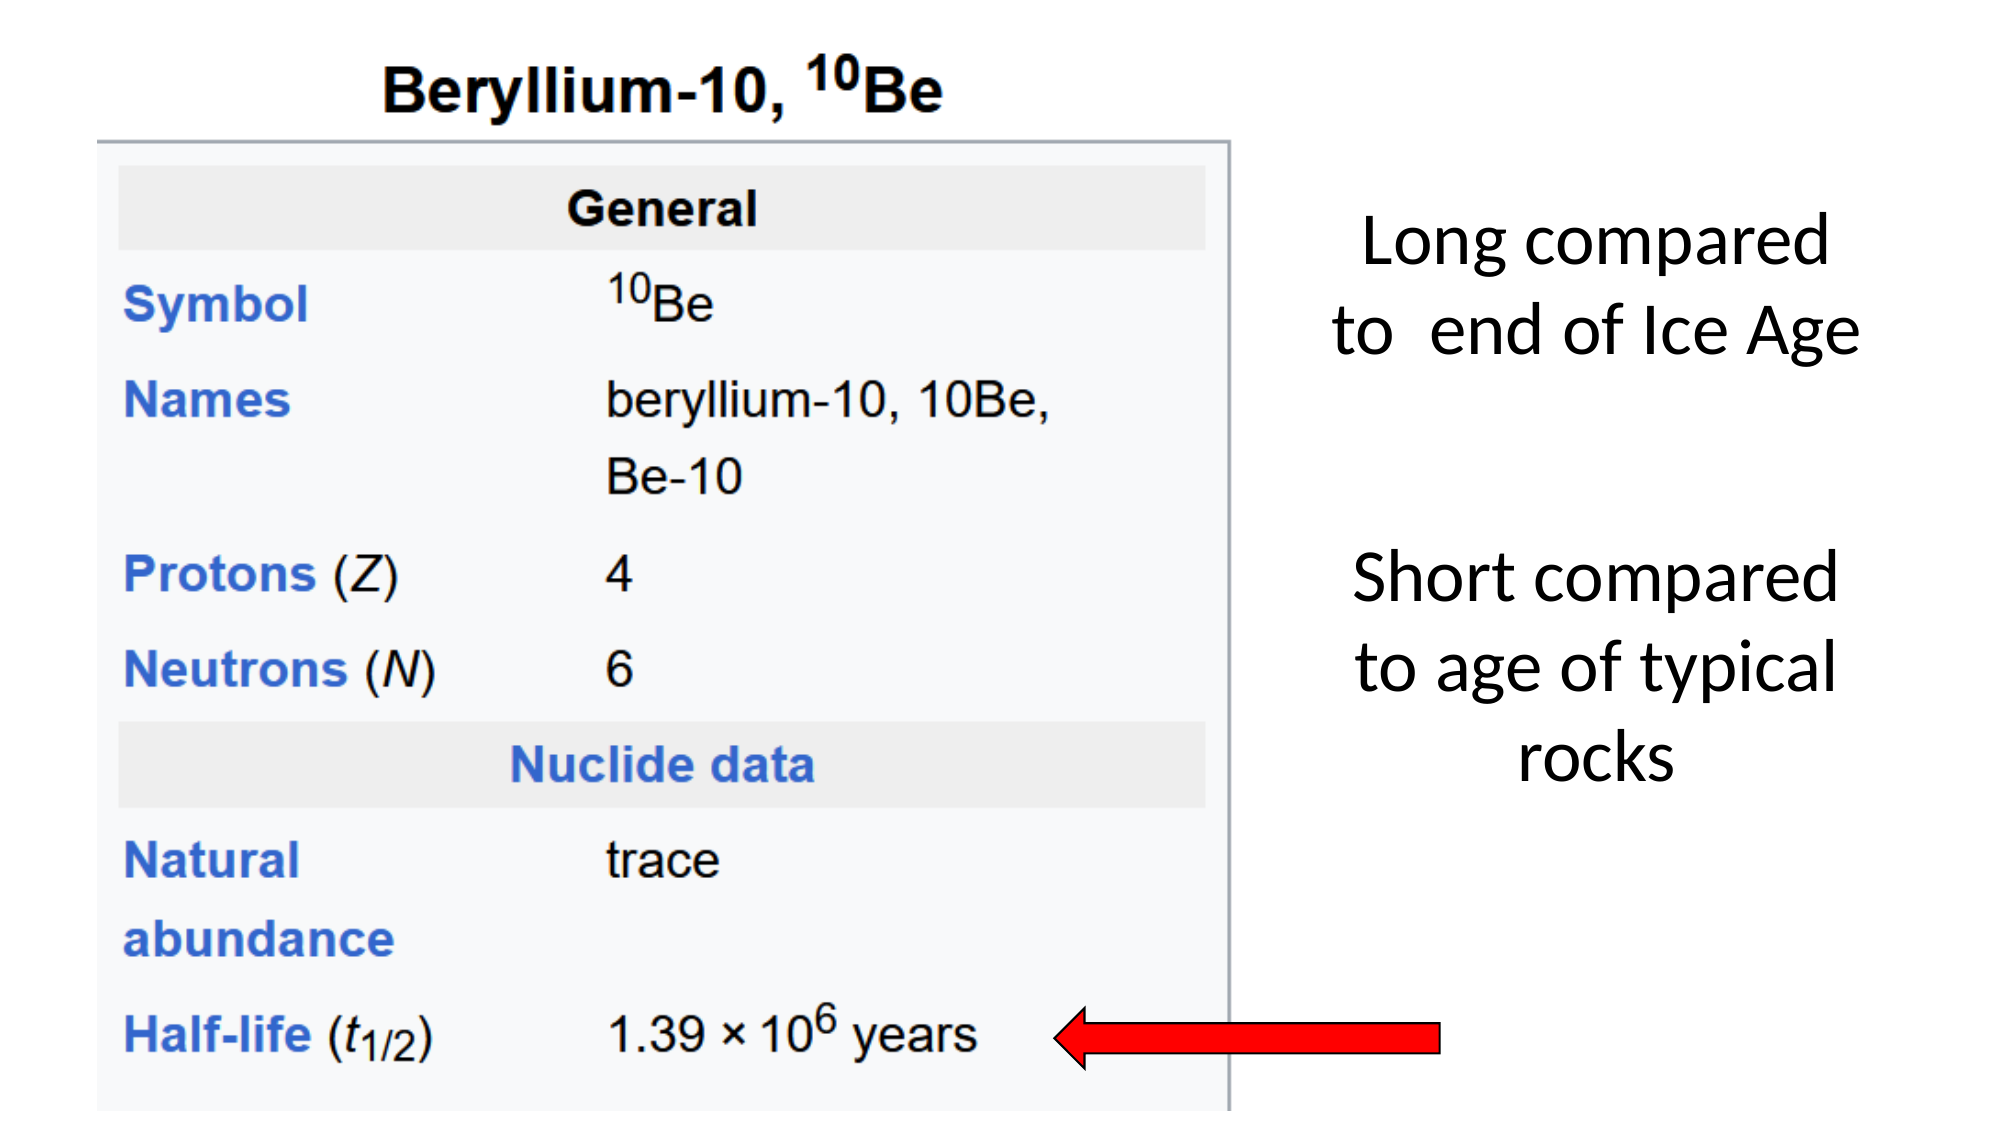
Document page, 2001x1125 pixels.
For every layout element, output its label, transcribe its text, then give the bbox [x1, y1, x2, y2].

text_box Short compared to age of typical rocks [1314, 519, 1880, 805]
picture [97, 32, 1248, 1111]
text_box [1248, 1022, 1441, 1055]
text_box Long compared to end of Ice Age [1314, 182, 1880, 377]
